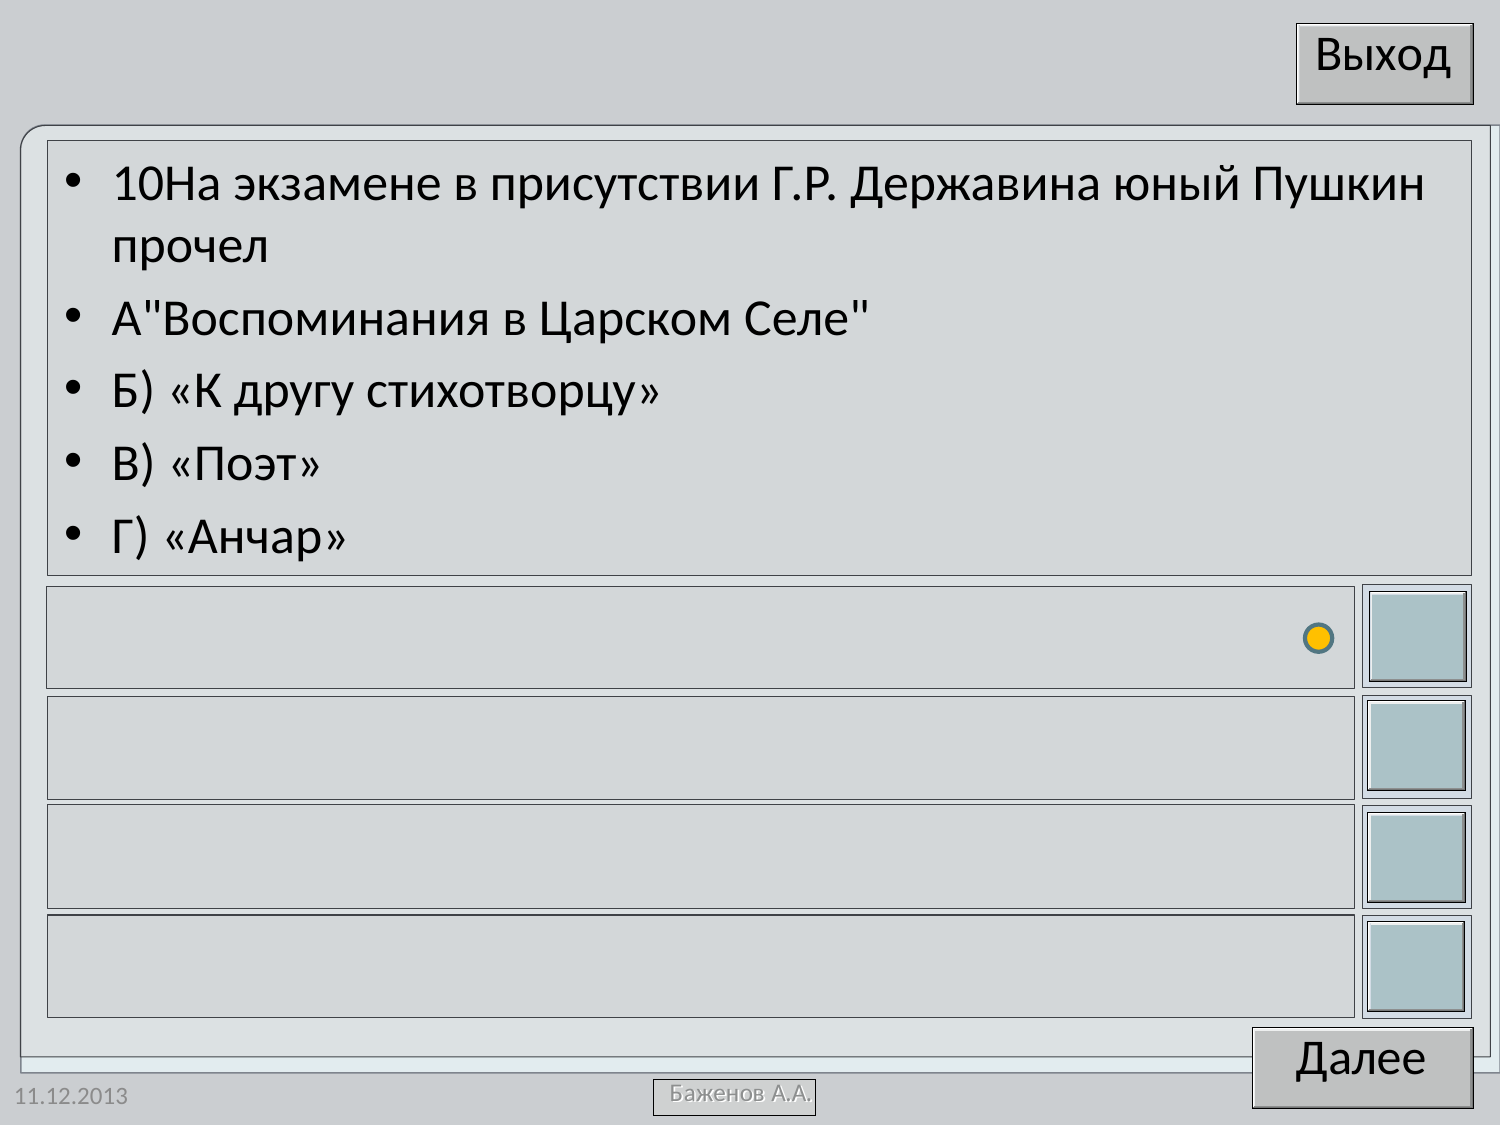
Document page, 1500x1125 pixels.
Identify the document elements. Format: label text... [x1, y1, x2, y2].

list 10На экзамене в присутствии Г.Р. Державина юный Пушкин прочел А"Воспоминания в Царском Селе" Б) «К другу стихотворцу» В) «Поэт» Г) «Анчар» [49, 140, 1469, 576]
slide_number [0, 1065, 174, 1125]
